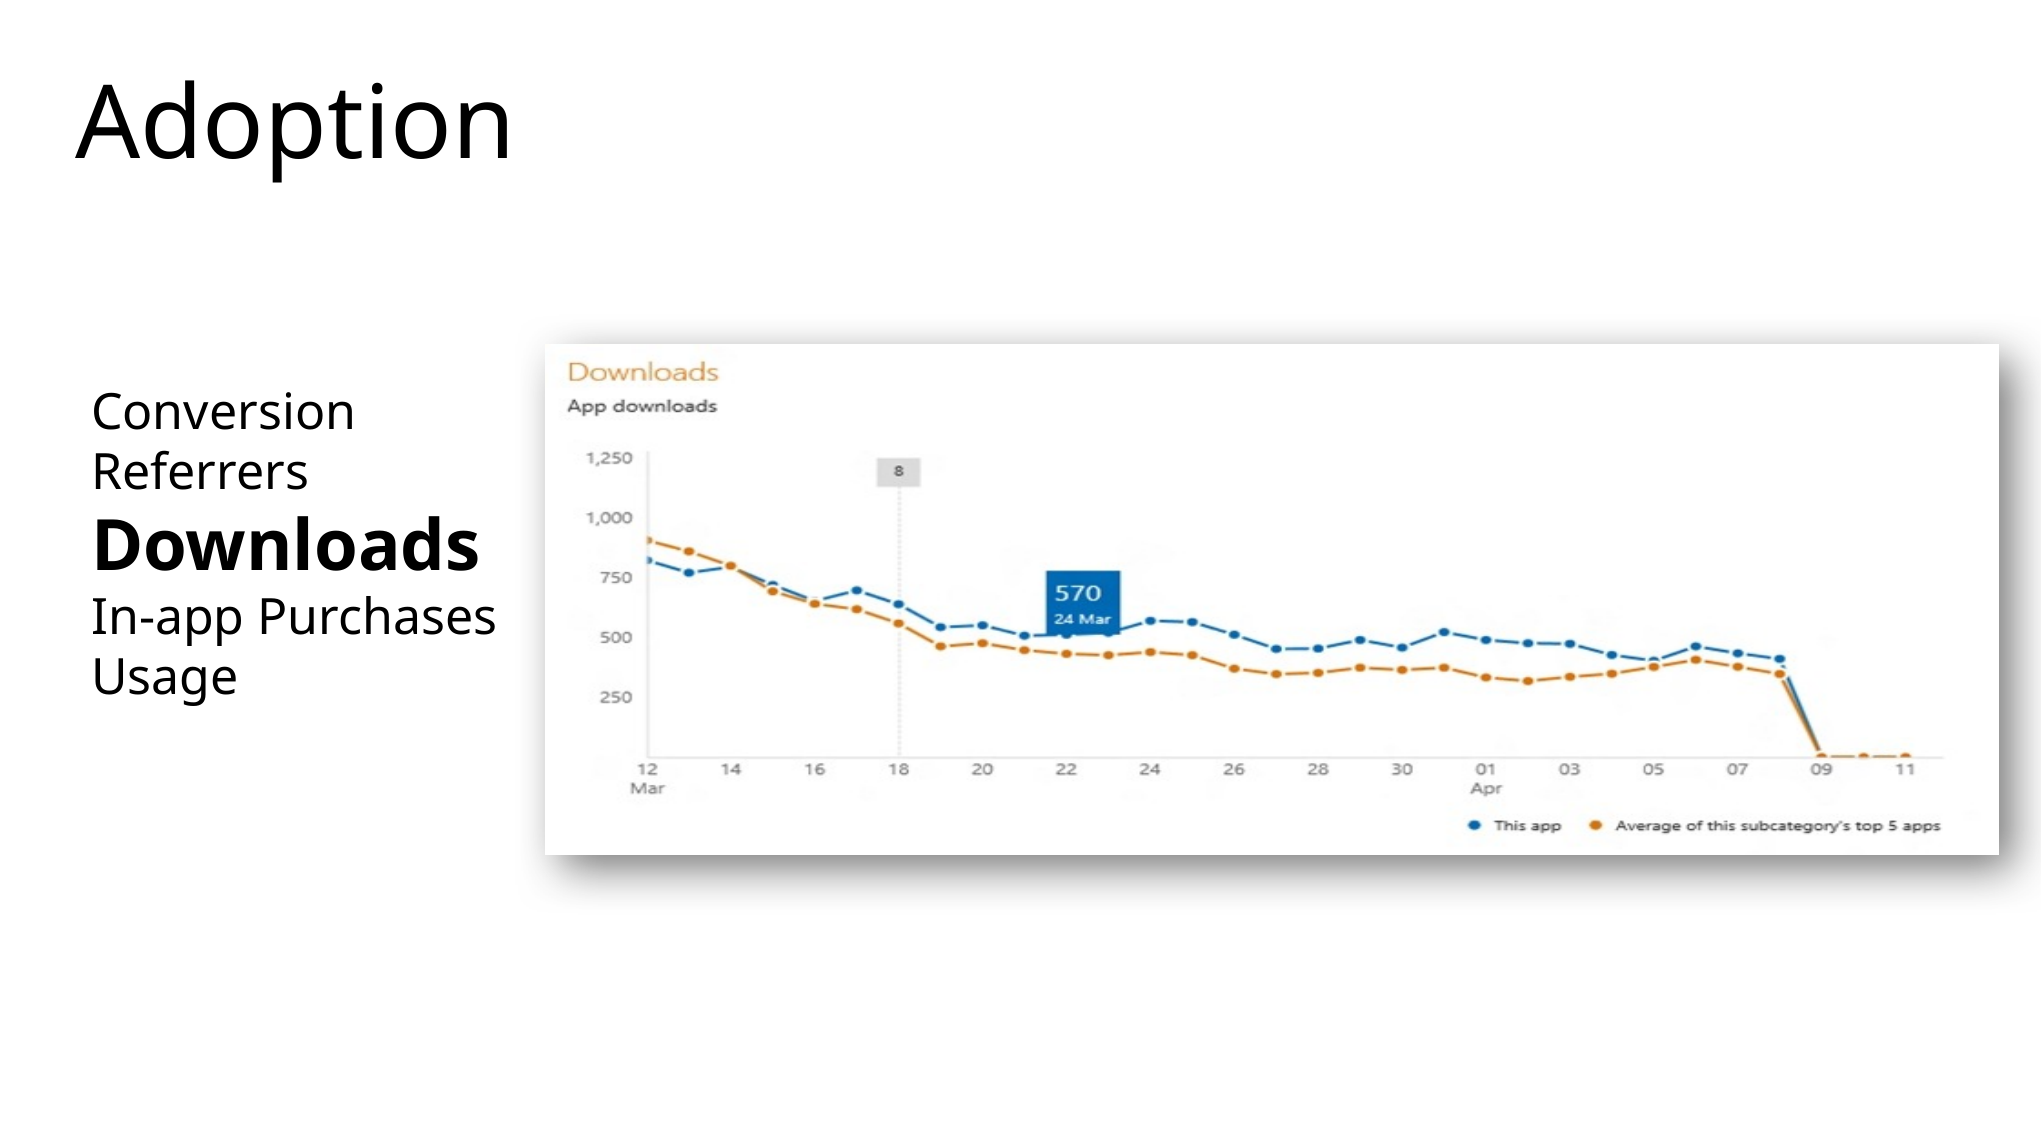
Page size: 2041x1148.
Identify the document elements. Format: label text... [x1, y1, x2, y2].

list Conversion Referrers Downloads In-app Purchases Usage [61, 355, 535, 639]
picture [545, 343, 1999, 855]
title Adoption [45, 48, 1996, 199]
